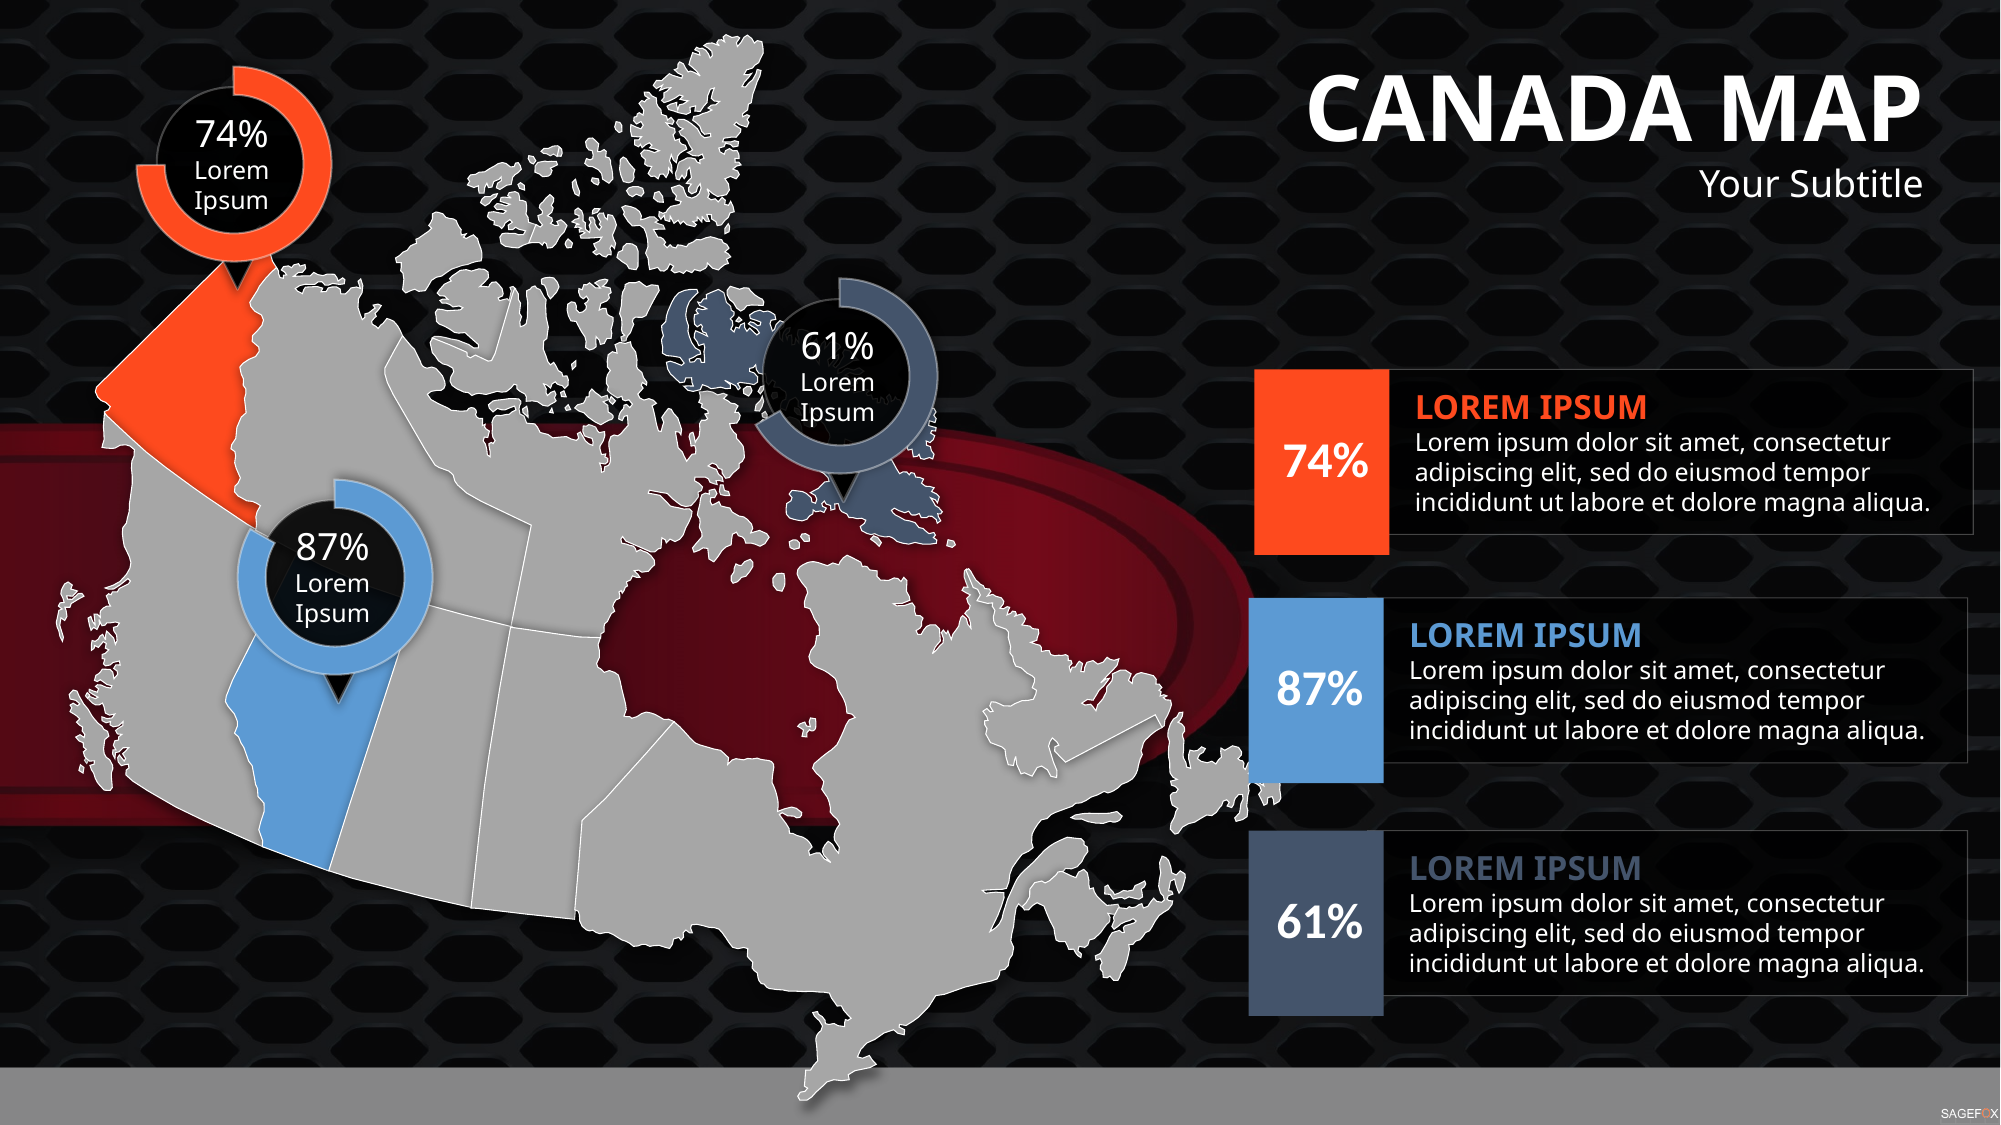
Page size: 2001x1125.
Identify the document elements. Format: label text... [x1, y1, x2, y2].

text_box [576, 388, 614, 425]
text_box [1022, 869, 1110, 958]
text_box [225, 641, 386, 869]
text_box [584, 138, 613, 184]
text_box [832, 479, 855, 502]
text_box [797, 717, 816, 737]
text_box [653, 34, 764, 227]
text_box [487, 191, 530, 248]
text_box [1254, 369, 2000, 555]
text_box [626, 186, 644, 197]
text_box [565, 238, 573, 248]
text_box [254, 266, 265, 280]
text_box [236, 478, 434, 676]
text_box [517, 182, 525, 191]
text_box [1104, 880, 1146, 900]
text_box [619, 281, 660, 336]
text_box [227, 269, 248, 290]
text_box [661, 289, 776, 392]
text_box 61% Lorem Ipsum [761, 298, 904, 435]
text_box [230, 263, 524, 616]
text_box [621, 205, 731, 274]
text_box [727, 286, 764, 312]
text_box [88, 412, 256, 843]
text_box [135, 65, 333, 263]
text_box [528, 155, 536, 164]
text_box [328, 607, 505, 906]
text_box [78, 764, 84, 774]
text_box [480, 193, 498, 206]
text_box [541, 277, 560, 299]
text_box [534, 161, 558, 177]
text_box [528, 194, 567, 249]
text_box [95, 269, 254, 502]
text_box [720, 484, 730, 496]
text_box [692, 489, 770, 562]
text_box [384, 335, 745, 632]
text_box [541, 146, 552, 154]
text_box [557, 147, 563, 157]
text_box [1248, 597, 1995, 784]
text_box [467, 162, 522, 192]
text_box [571, 207, 617, 258]
text_box [841, 465, 943, 545]
text_box [754, 401, 760, 411]
text_box [731, 559, 753, 584]
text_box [1248, 830, 1995, 1017]
text_box [567, 279, 613, 350]
text_box [743, 386, 752, 397]
text_box [572, 179, 580, 196]
text_box [328, 682, 350, 703]
text_box [653, 191, 664, 203]
text_box [912, 427, 937, 460]
text_box [522, 406, 529, 418]
text_box [591, 177, 600, 185]
text_box [395, 212, 482, 293]
text_box [560, 390, 567, 397]
text_box [1256, 784, 1281, 806]
text_box [786, 483, 835, 521]
text_box [471, 627, 671, 919]
text_box [946, 539, 956, 548]
text_box [630, 92, 687, 179]
text_box [735, 317, 742, 323]
text_box 74% Lorem Ipsum [156, 86, 299, 225]
text_box [609, 396, 616, 405]
text_box [870, 535, 882, 547]
text_box [616, 243, 639, 270]
text_box [724, 223, 730, 234]
text_box [1095, 856, 1186, 981]
text_box [614, 121, 622, 133]
text_box [1070, 811, 1123, 824]
text_box [571, 360, 576, 370]
text_box [592, 208, 601, 214]
text_box [965, 568, 1172, 778]
text_box CANADA MAP Your Subtitle [1035, 42, 1939, 212]
text_box [772, 573, 785, 592]
text_box [619, 157, 635, 182]
text_box [789, 539, 800, 550]
text_box [1167, 712, 1250, 835]
picture [0, 0, 2001, 1125]
text_box [69, 690, 113, 791]
text_box [574, 555, 1157, 1101]
text_box [435, 268, 504, 352]
text_box [754, 277, 939, 475]
text_box [564, 404, 571, 411]
text_box [430, 285, 569, 406]
text_box [56, 581, 84, 642]
text_box 87% Lorem Ipsum [272, 499, 400, 638]
text_box [800, 533, 810, 542]
